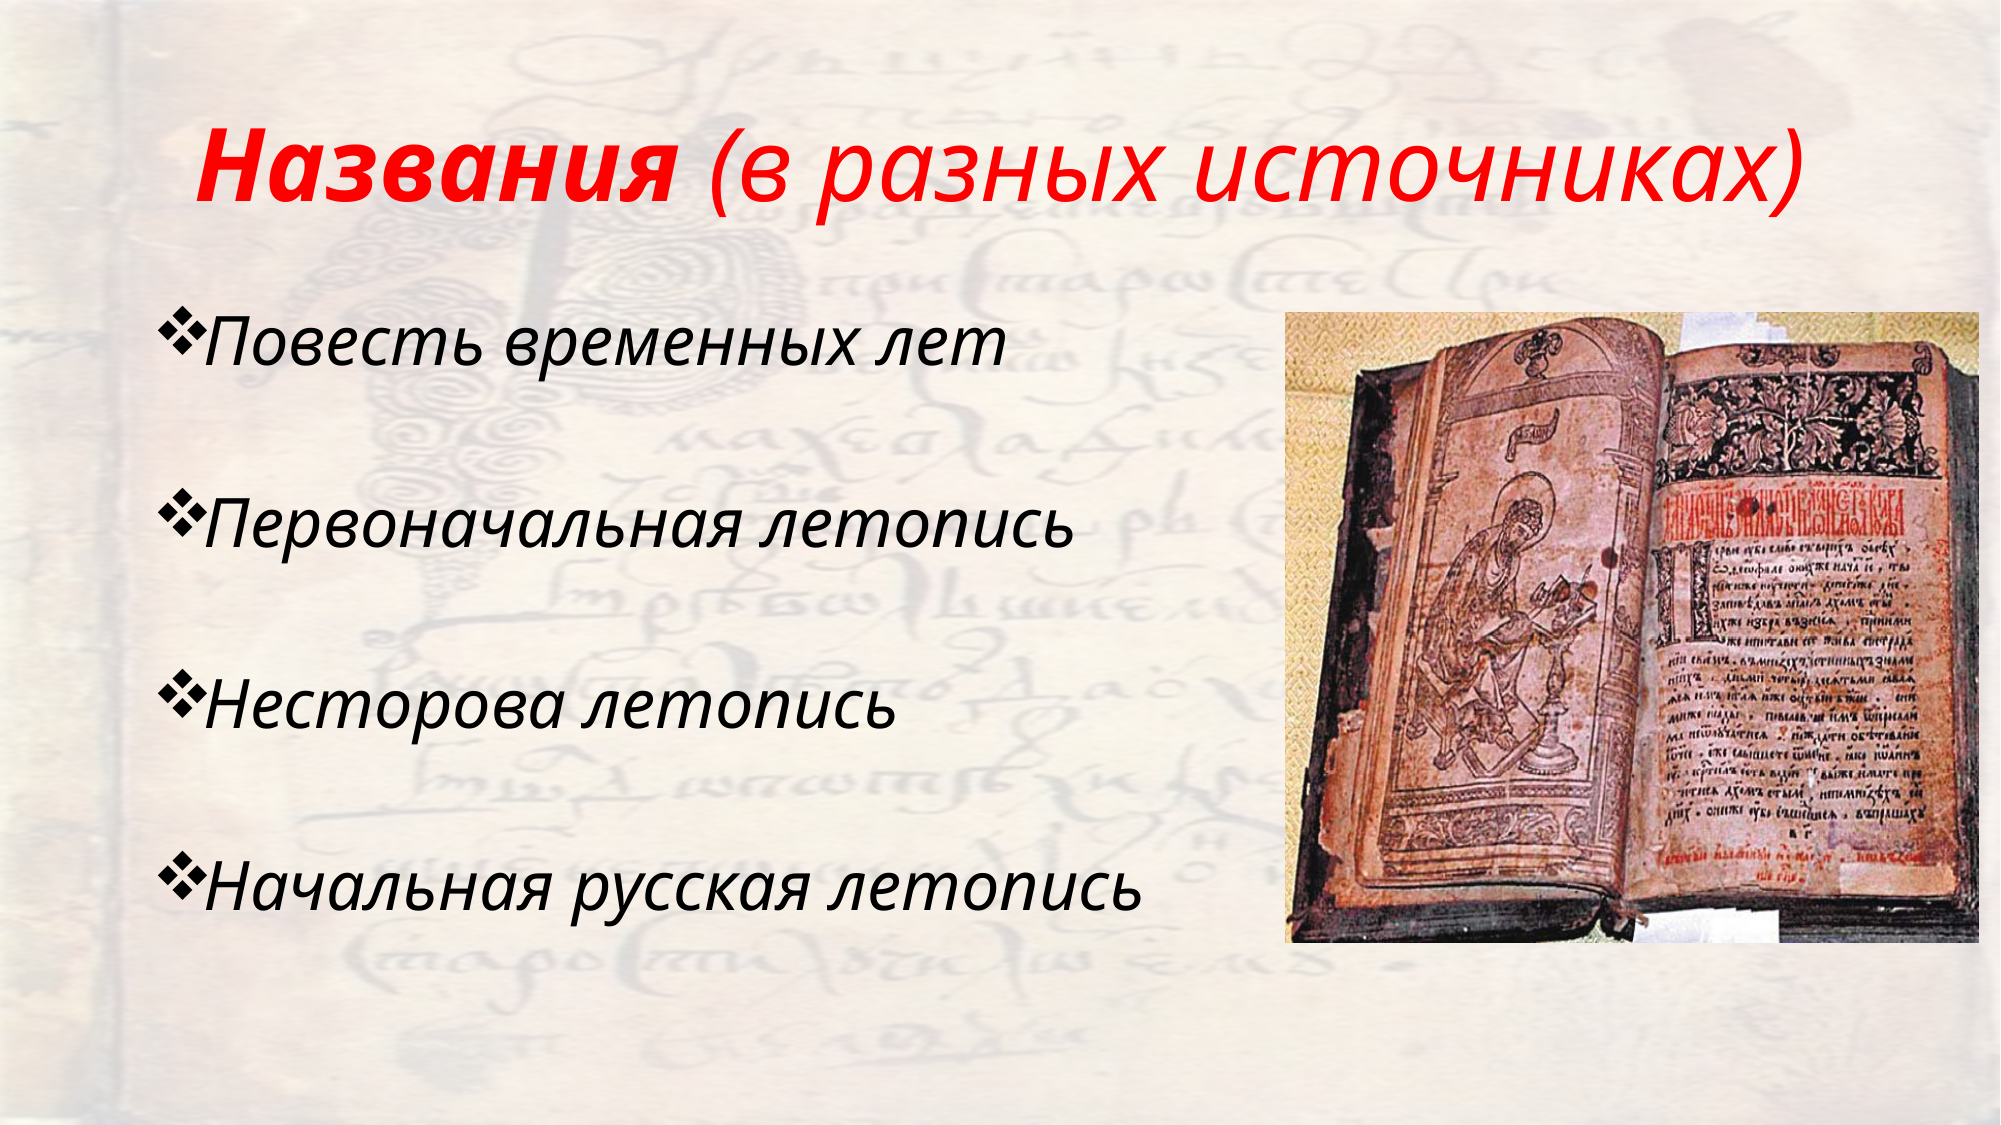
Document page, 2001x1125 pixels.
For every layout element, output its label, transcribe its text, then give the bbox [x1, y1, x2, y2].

picture [1285, 312, 1979, 943]
list Повесть временных лет Первоначальная летопись Несторова летопись Начальная русская летопись Повесть временных лет [137, 299, 1863, 1014]
title Названия (в разных источниках) [137, 59, 1863, 278]
